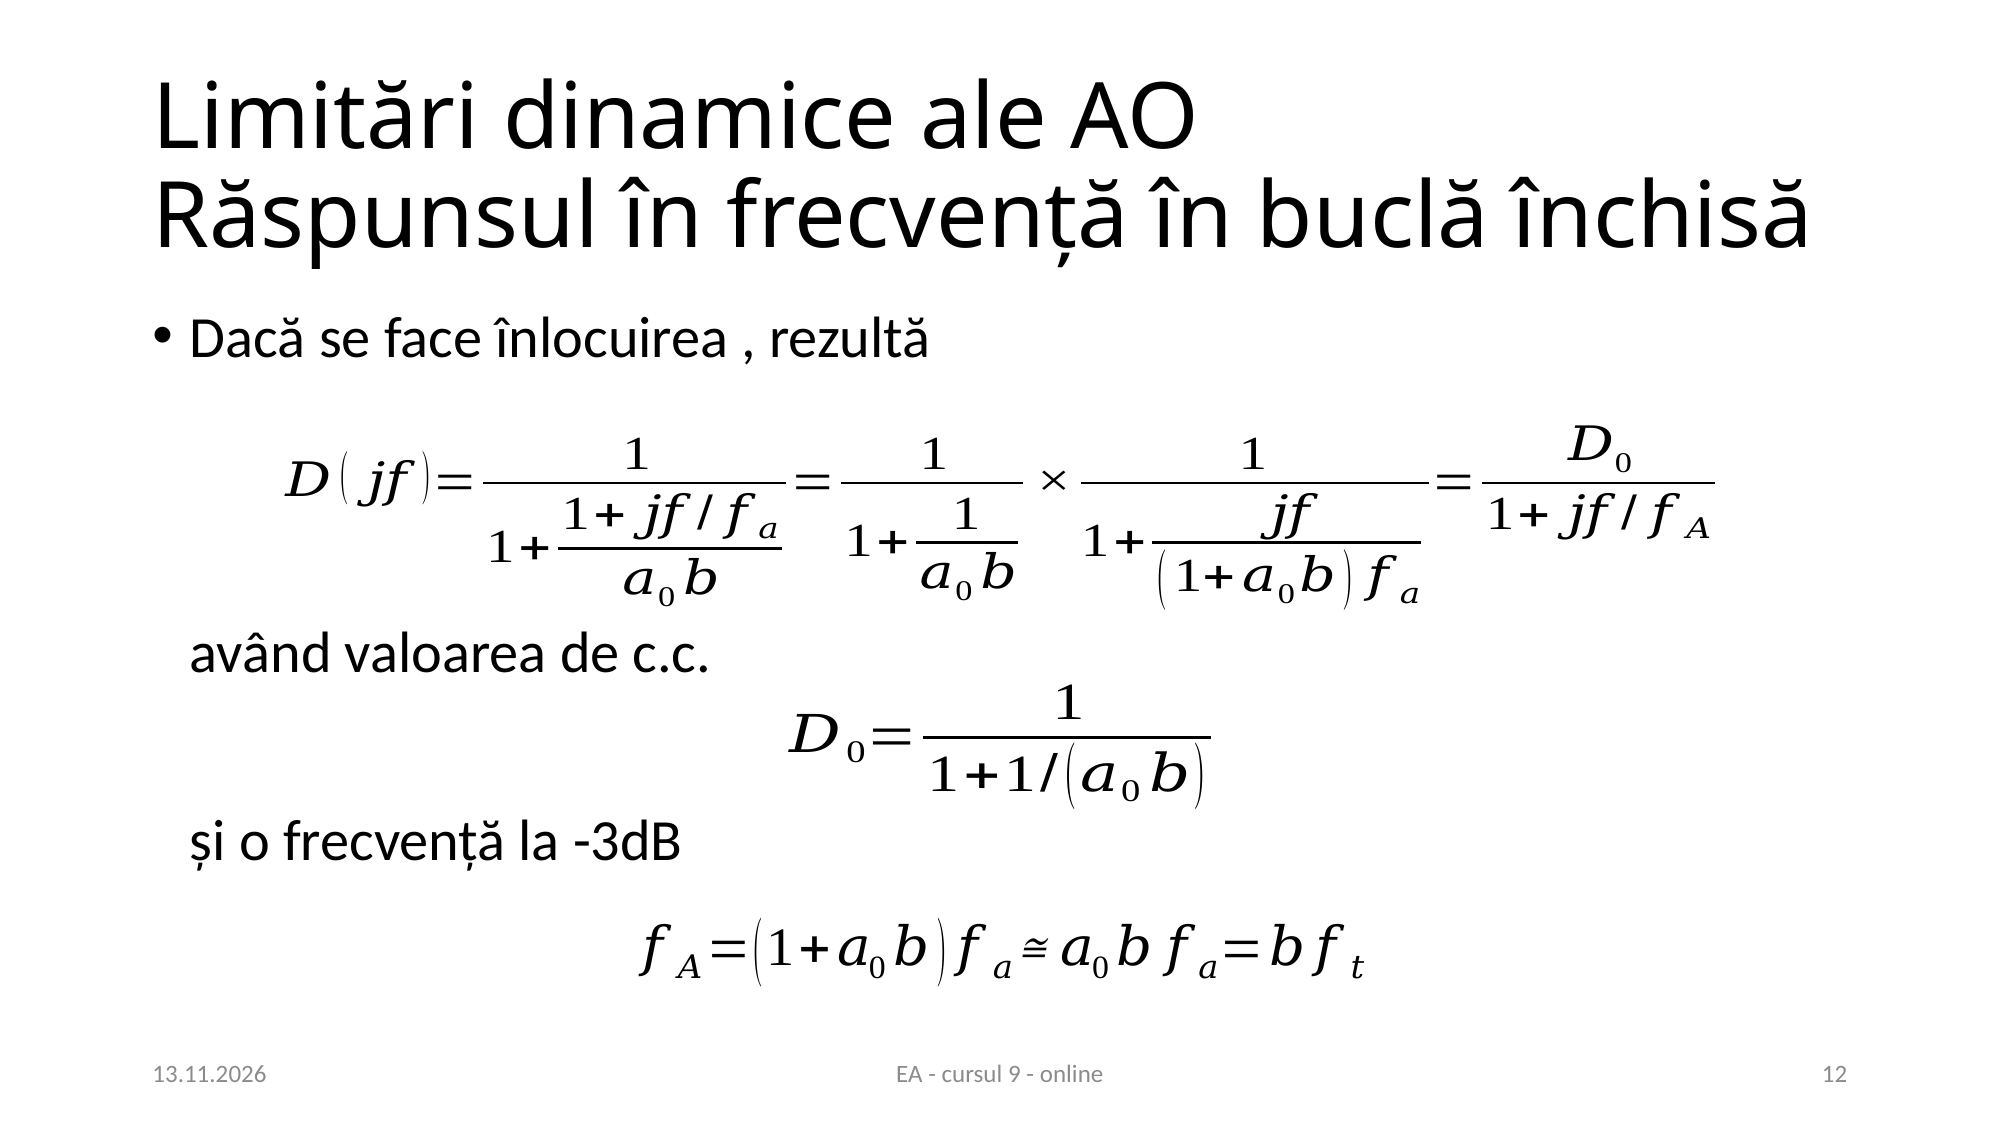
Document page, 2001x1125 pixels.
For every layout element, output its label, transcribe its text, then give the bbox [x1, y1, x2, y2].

footer EA - cursul 9 - online [662, 1042, 1338, 1103]
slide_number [137, 1042, 588, 1103]
slide_number 12 [1412, 1042, 1863, 1103]
title Limitări dinamice ale AO Răspunsul în frecvență în buclă închisă [137, 59, 1863, 278]
